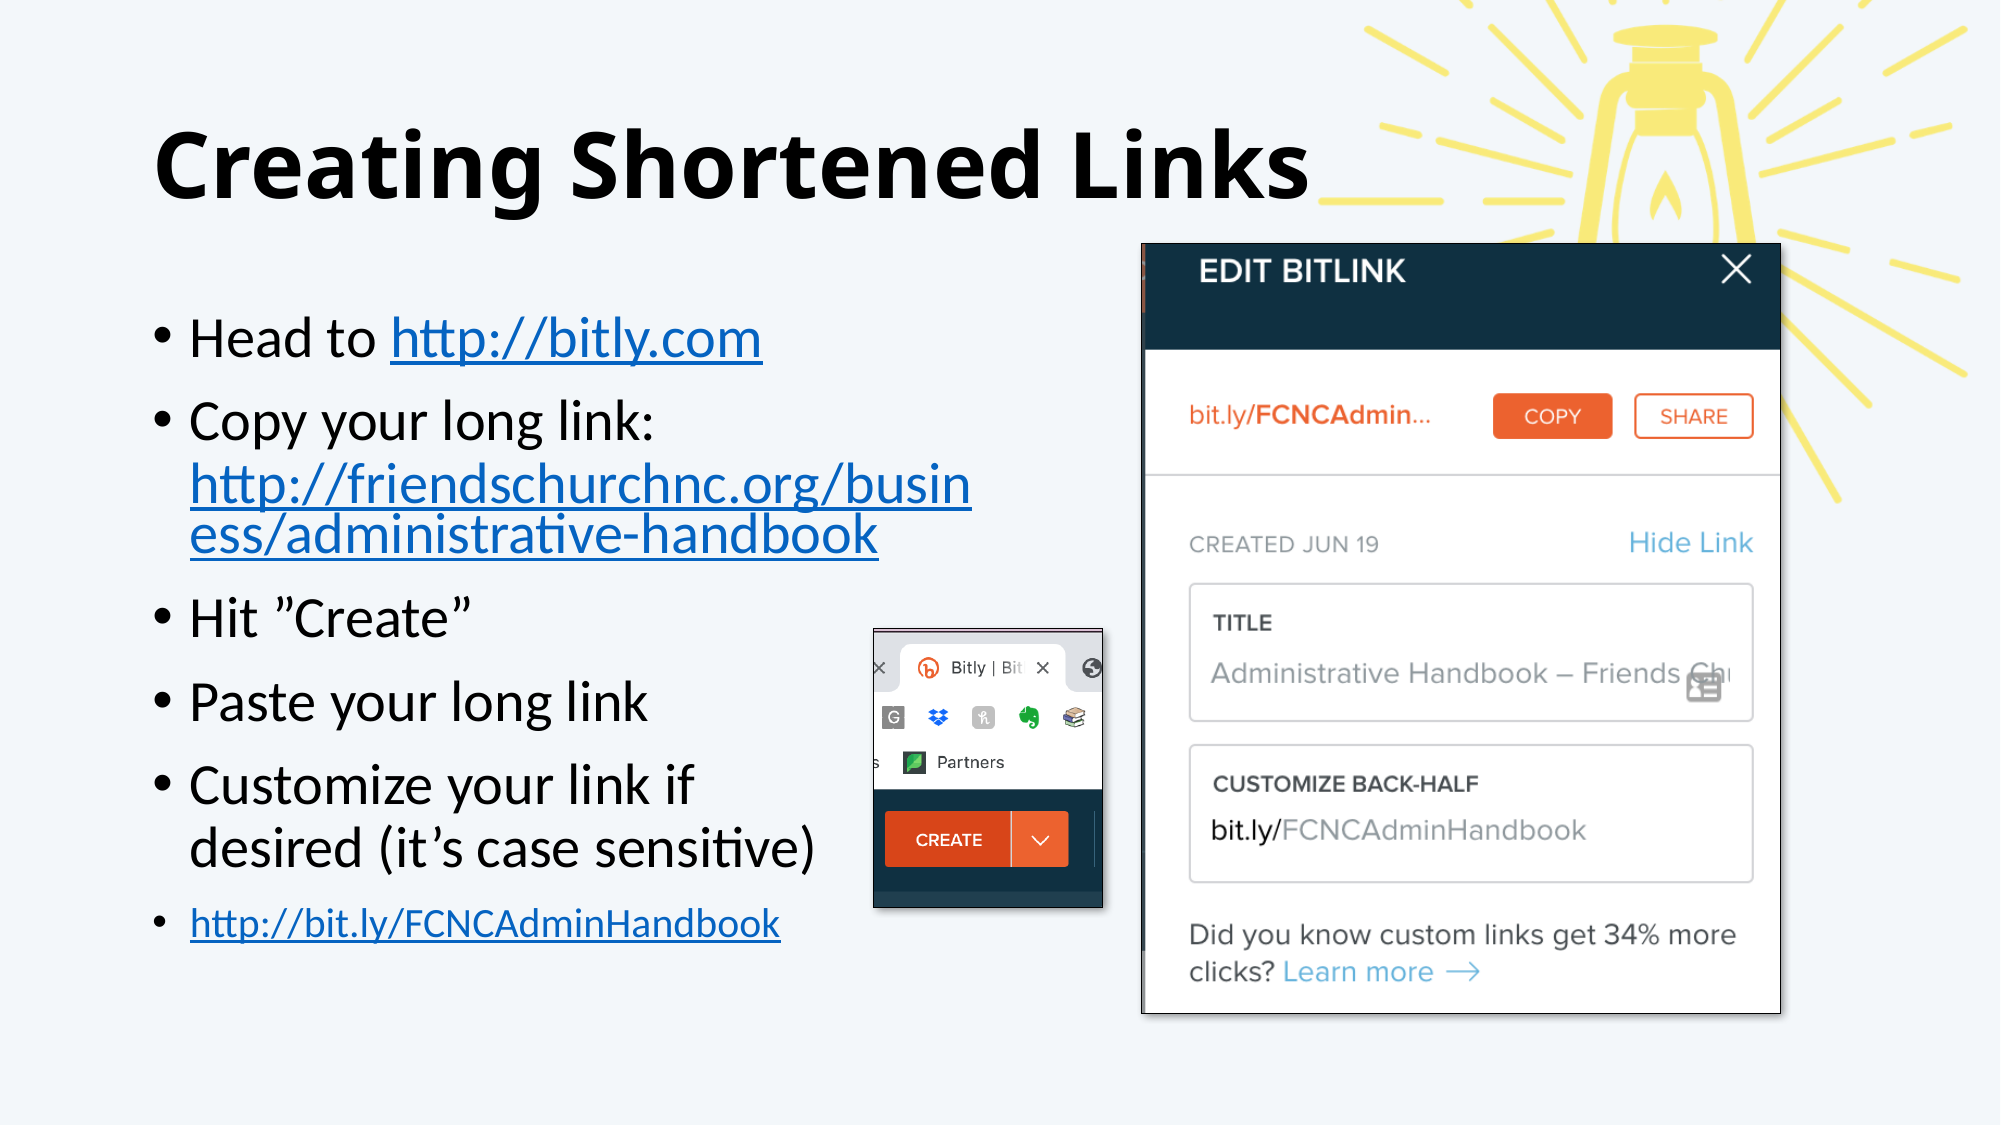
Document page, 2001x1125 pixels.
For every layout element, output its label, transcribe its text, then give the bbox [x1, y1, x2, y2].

list Head to http://bitly.com Copy your long link: http://friendschurchnc.org/business/administrative-handbook Hit ”Create” Paste your long link Customize your link if desired (it’s case sensitive) http://bit.ly/FCNCAdminHandbook [137, 299, 988, 1014]
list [1141, 243, 1780, 1014]
picture [0, 0, 2001, 1125]
title Creating Shortened Links [137, 59, 1863, 278]
